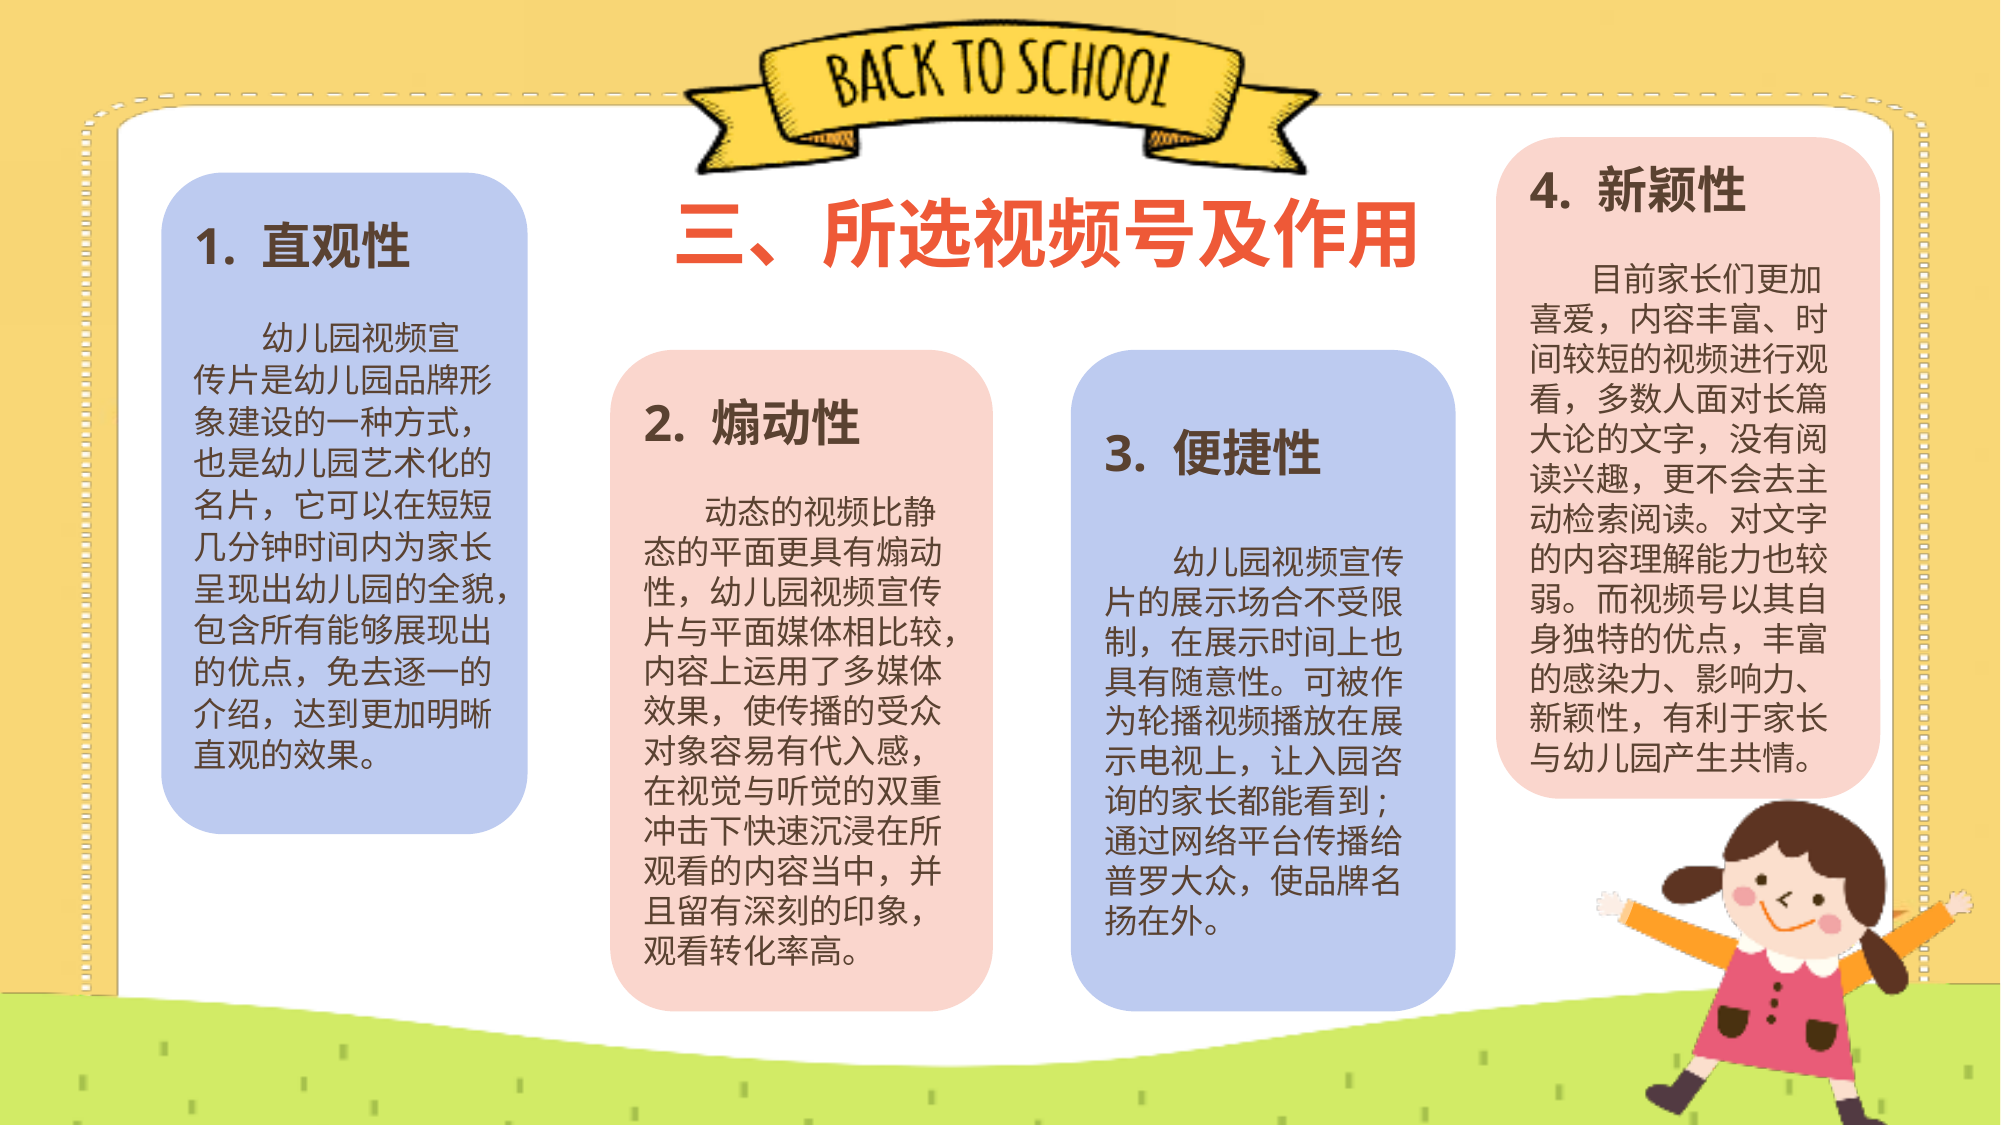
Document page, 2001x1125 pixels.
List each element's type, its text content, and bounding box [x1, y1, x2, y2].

picture [0, 0, 2001, 1125]
text_box 4. 新颖性 目前家长们更加喜爱，内容丰富、时间较短的视频进行观看，多数人面对长篇大论的文字，没有阅读兴趣，更不会去主动检索阅读。对文字的内容理解能力也较弱。而视频号以其自身独特的优点，丰富的感染力、影响力、新颖性，有利于家长与幼儿园产生共情。 [1493, 135, 1883, 801]
text_box 2. 煽动性 动态的视频比静态的平面更具有煽动性，幼儿园视频宣传片与平面媒体相比较，内容上运用了多媒体效果，使传播的受众对象容易有代入感，在视觉与听觉的双重冲击下快速沉浸在所观看的内容当中，并且留有深刻的印象，观看转化率高。 [608, 347, 995, 1014]
text_box 1. 直观性 幼儿园视频宣 传片是幼儿园品牌形 象建设的一种方式， 也是幼儿园艺术化的 名片，它可以在短短 几分钟时间内为家长 呈现出幼儿园的全貌， 包含所有能够展现出 的优点，免去逐一的 介绍，达到更加明晰 直观的效果。 [159, 170, 530, 837]
text_box 3. 便捷性 幼儿园视频宣传片的展示场合不受限制，在展示时间上也具有随意性。可被作为轮播视频播放在展示电视上，让入园咨询的家长都能看到; 通过网络平台传播给普罗大众，使品牌名扬在外。 [1068, 347, 1458, 1014]
text_box 三、所选视频号及作用 [586, 137, 1508, 325]
text_box [383, 217, 1642, 996]
